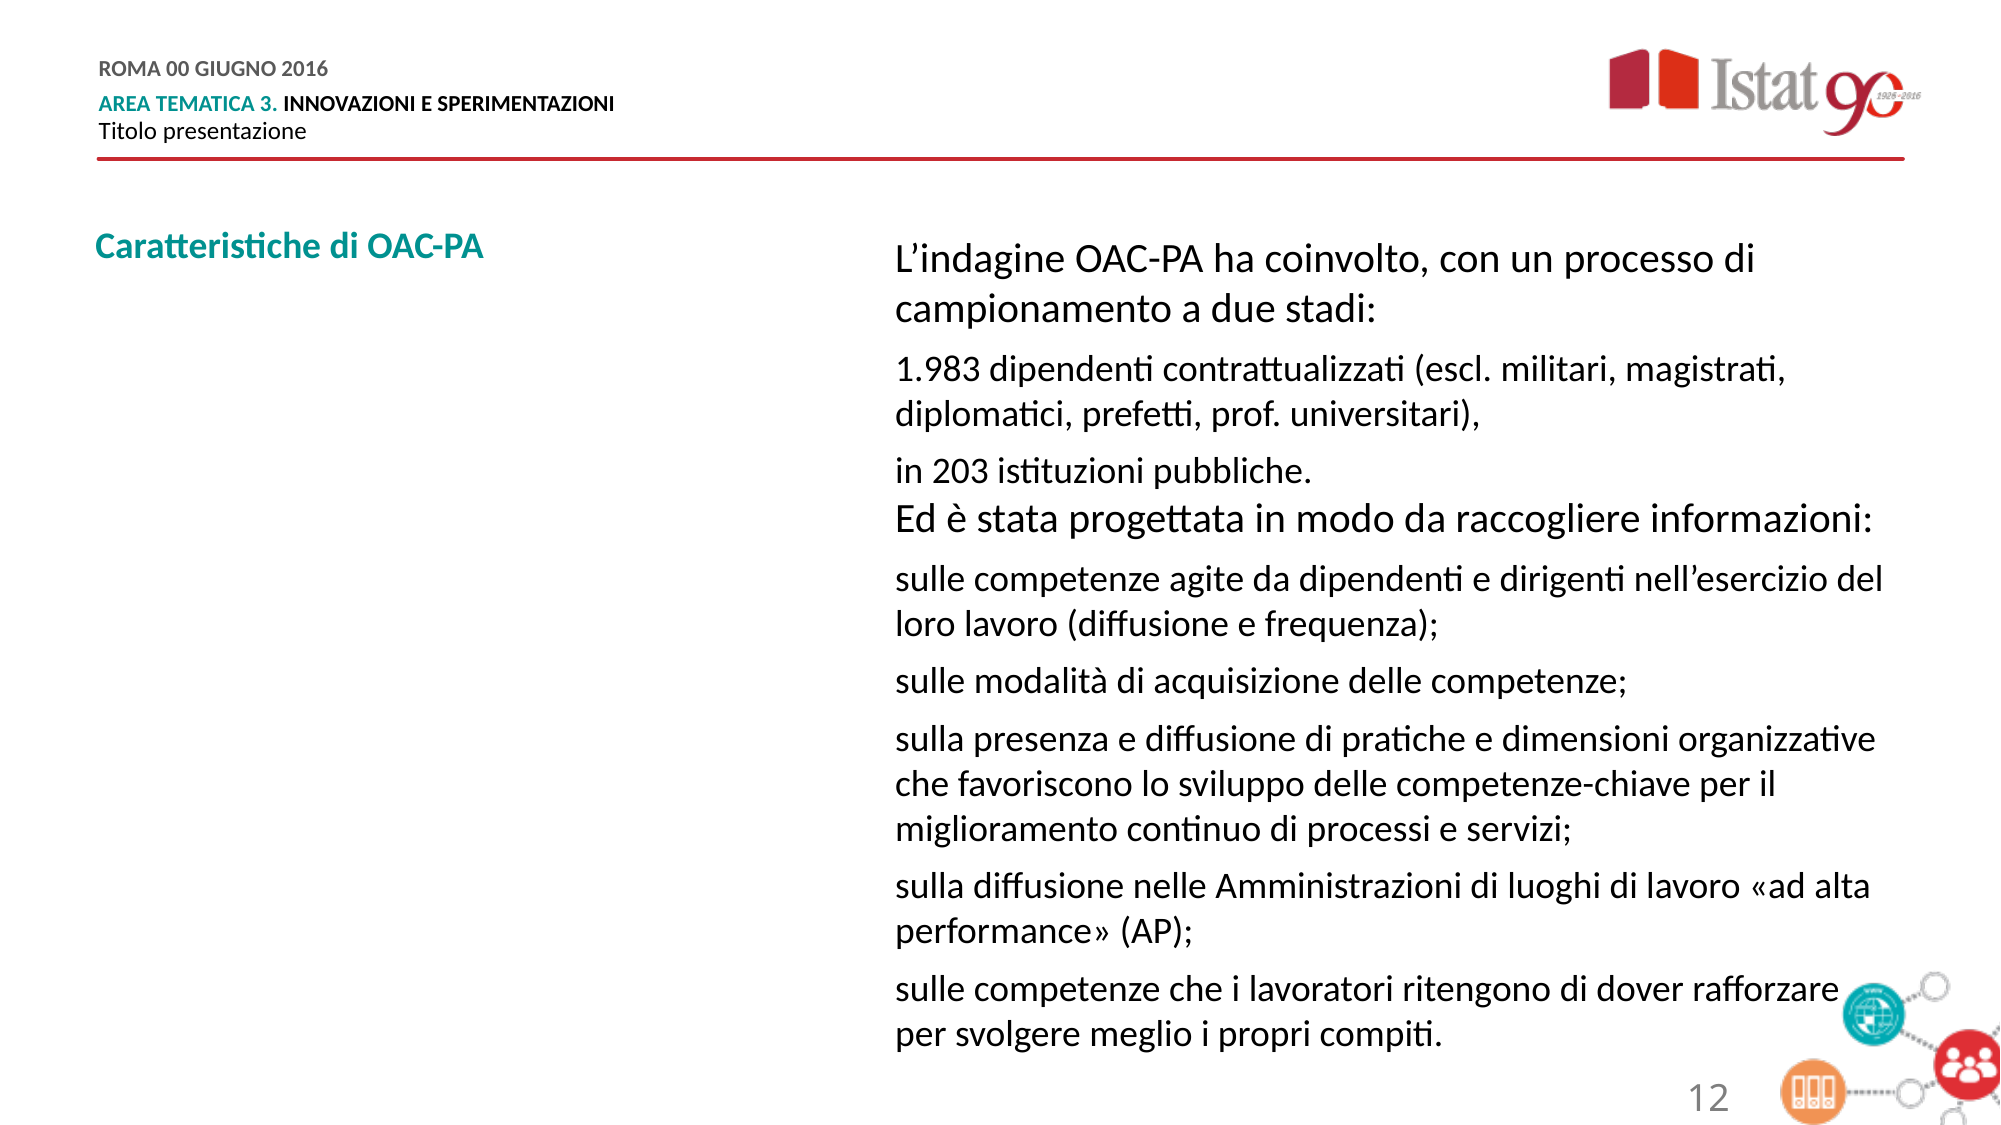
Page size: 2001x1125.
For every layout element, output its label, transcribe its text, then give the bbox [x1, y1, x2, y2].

subtitle L’indagine OAC-PA ha coinvolto, con un processo di campionamento a due stadi: 1.983 dipendenti contrattualizzati (escl. militari, magistrati, diplomatici, prefetti, prof. universitari), in 203 istituzioni pubbliche. Ed è stata progettata in modo da raccogliere informazioni: sulle competenze agite da dipendenti e dirigenti nell’esercizio del loro lavoro (diffusione e frequenza); sulle modalità di acquisizione delle competenze; sulla presenza e diffusione di pratiche e dimensioni organizzative che favoriscono lo sviluppo delle competenze-chiave per il miglioramento continuo di processi e servizi; sulla diffusione nelle Amministrazioni di luoghi di lavoro «ad alta performance» (AP); sulle competenze che i lavoratori ritengono di dover rafforzare per svolgere meglio i propri compiti. [880, 223, 1905, 978]
title Caratteristiche di OAC-PA [95, 221, 814, 641]
slide_number 12 [1294, 1066, 1745, 1125]
picture [1602, 29, 1928, 159]
